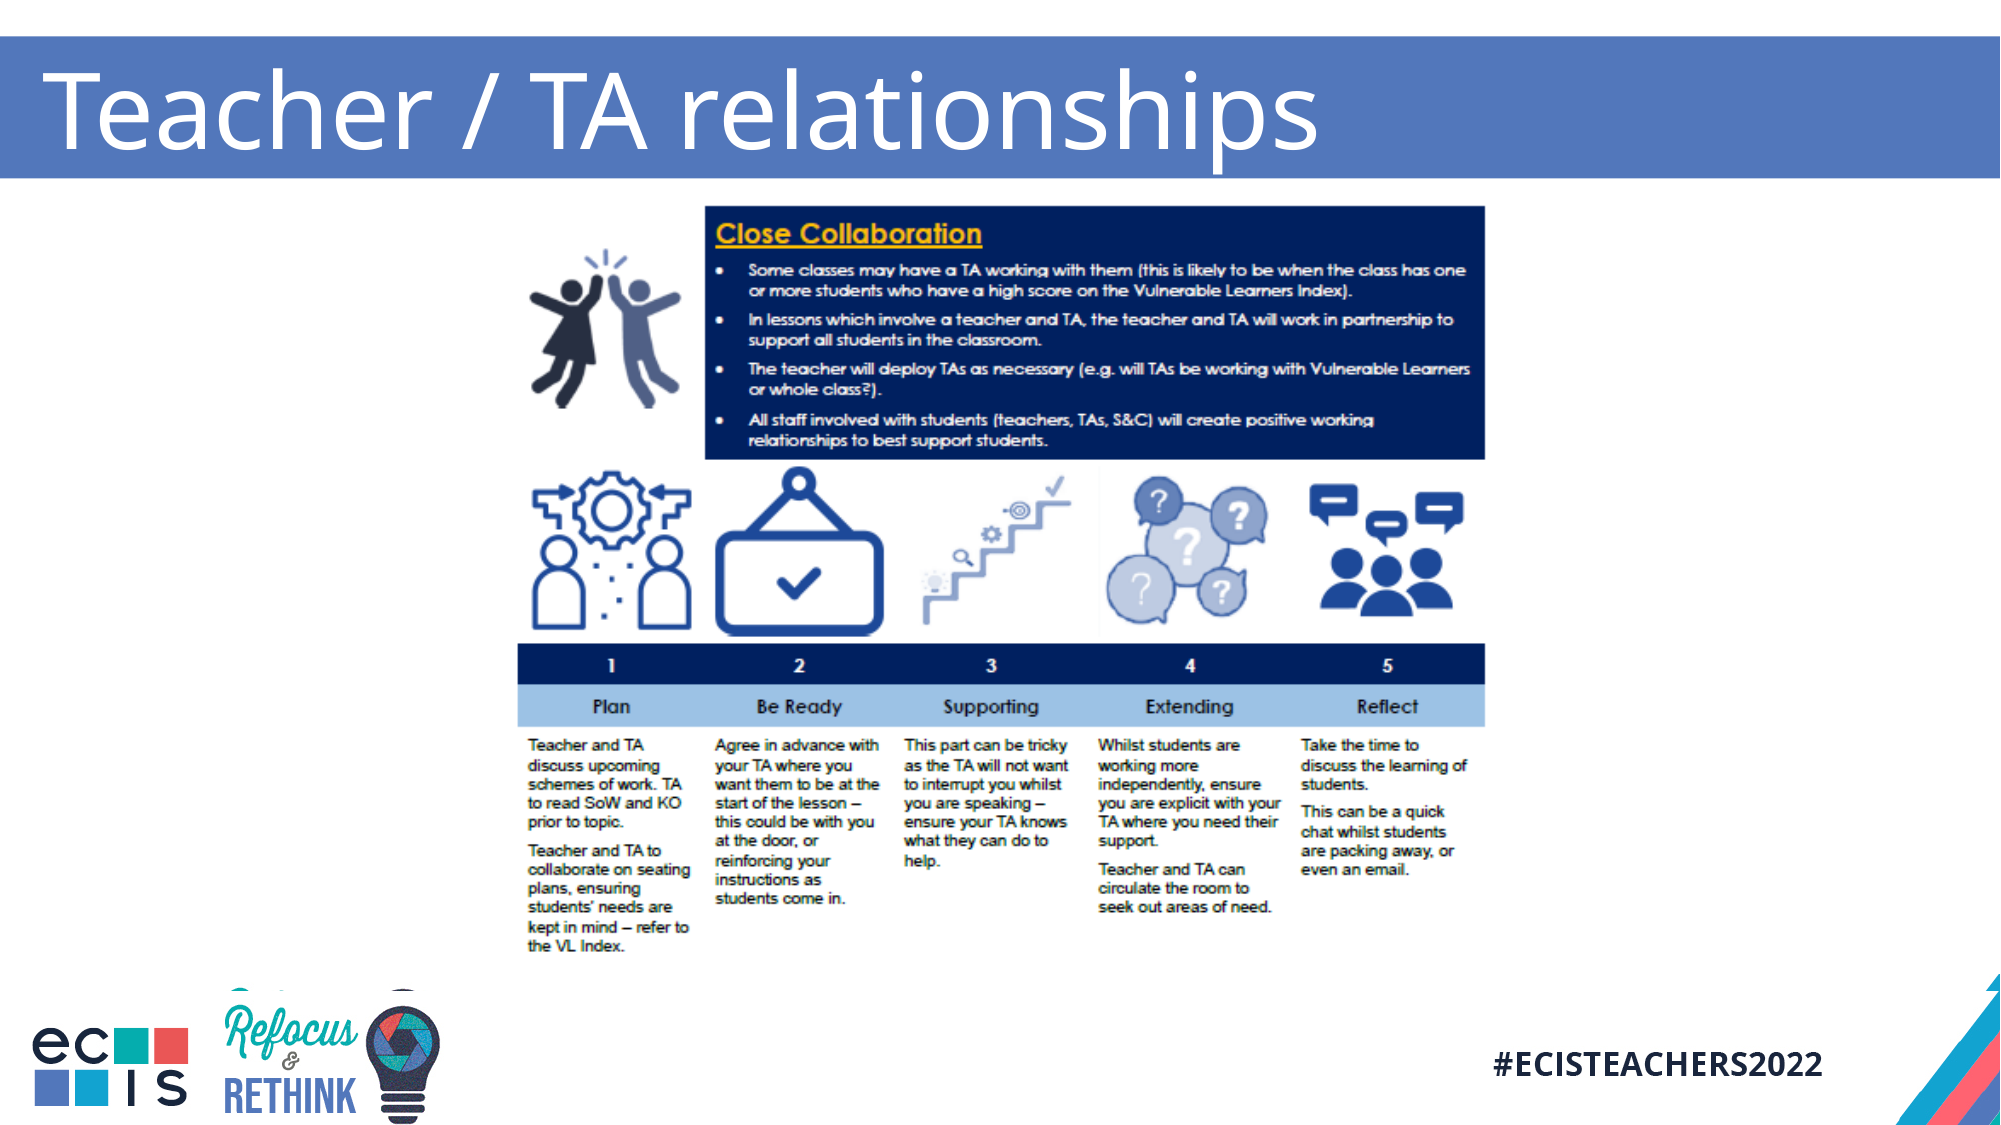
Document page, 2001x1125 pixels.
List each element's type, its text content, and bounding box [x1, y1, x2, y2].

picture [467, 193, 1533, 962]
picture [0, 974, 2000, 1125]
text_box Teacher / TA relationships [0, 36, 2000, 179]
